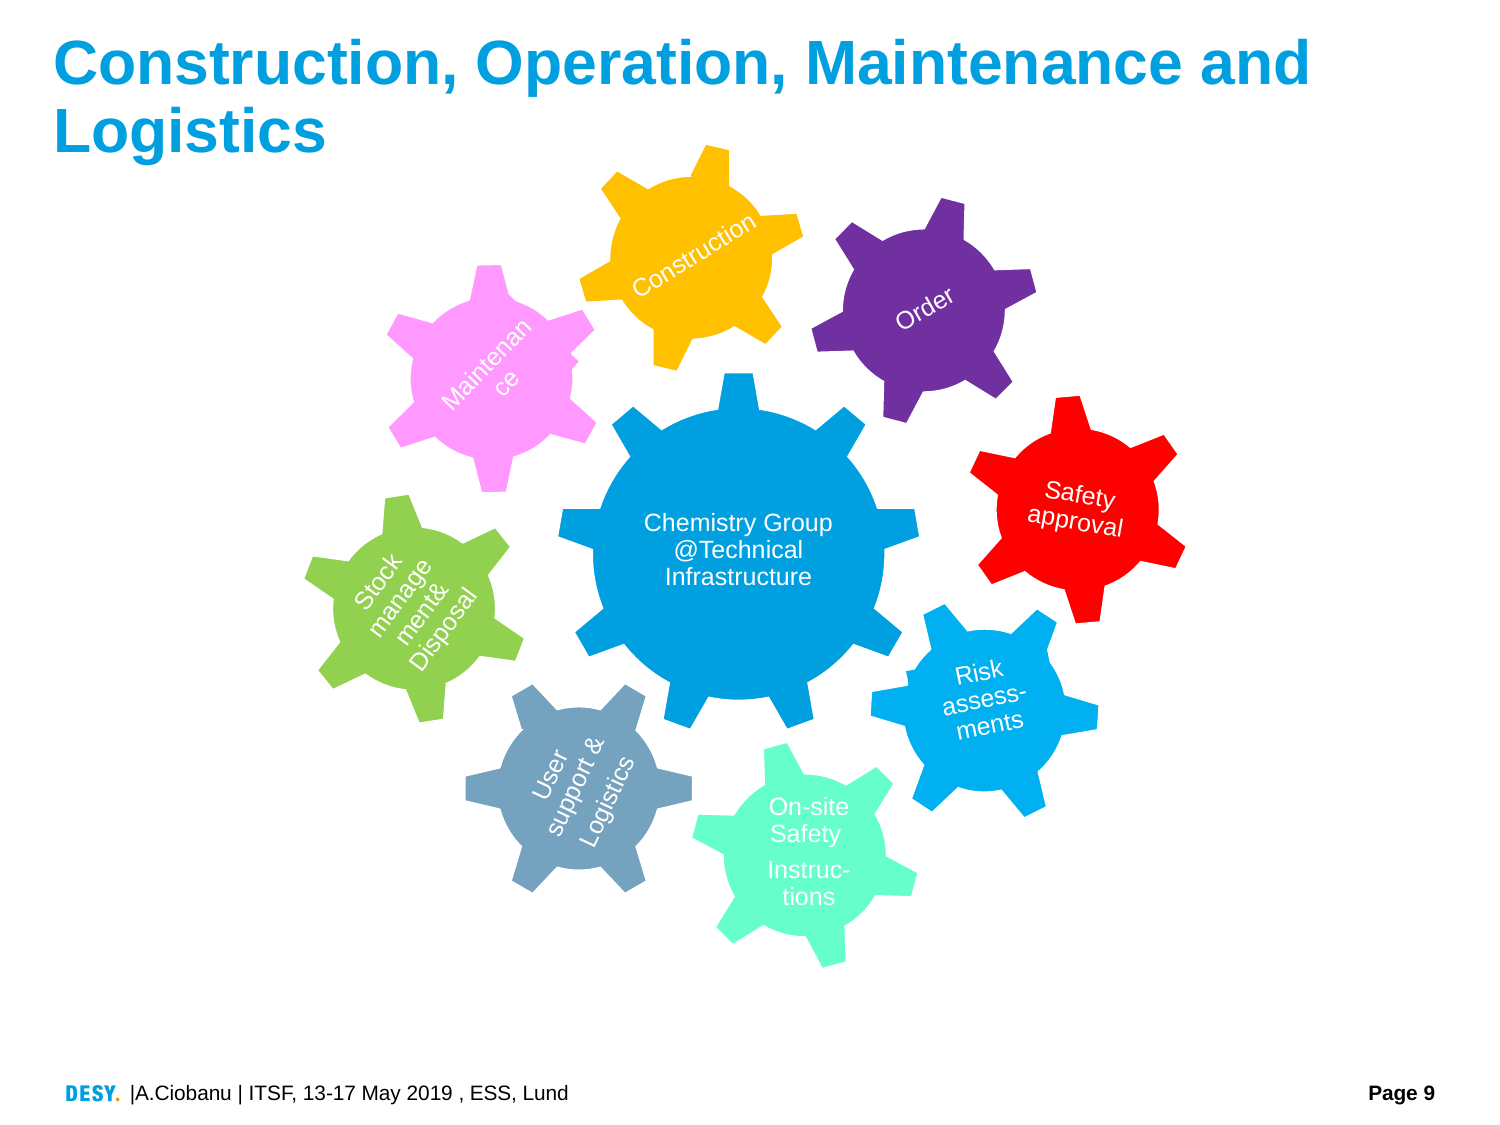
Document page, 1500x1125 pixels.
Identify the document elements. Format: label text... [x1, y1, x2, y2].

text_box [461, 671, 696, 906]
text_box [687, 738, 922, 973]
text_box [374, 261, 609, 496]
footer |A.Ciobanu | ITSF, 13-17 May 2019 , ESS, Lund [129, 1079, 1323, 1111]
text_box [806, 193, 1042, 428]
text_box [574, 140, 809, 375]
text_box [555, 375, 923, 738]
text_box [867, 593, 1102, 828]
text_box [296, 491, 532, 726]
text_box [960, 392, 1195, 627]
title Construction, Operation, Maintenance and Logistics [53, 30, 1424, 105]
